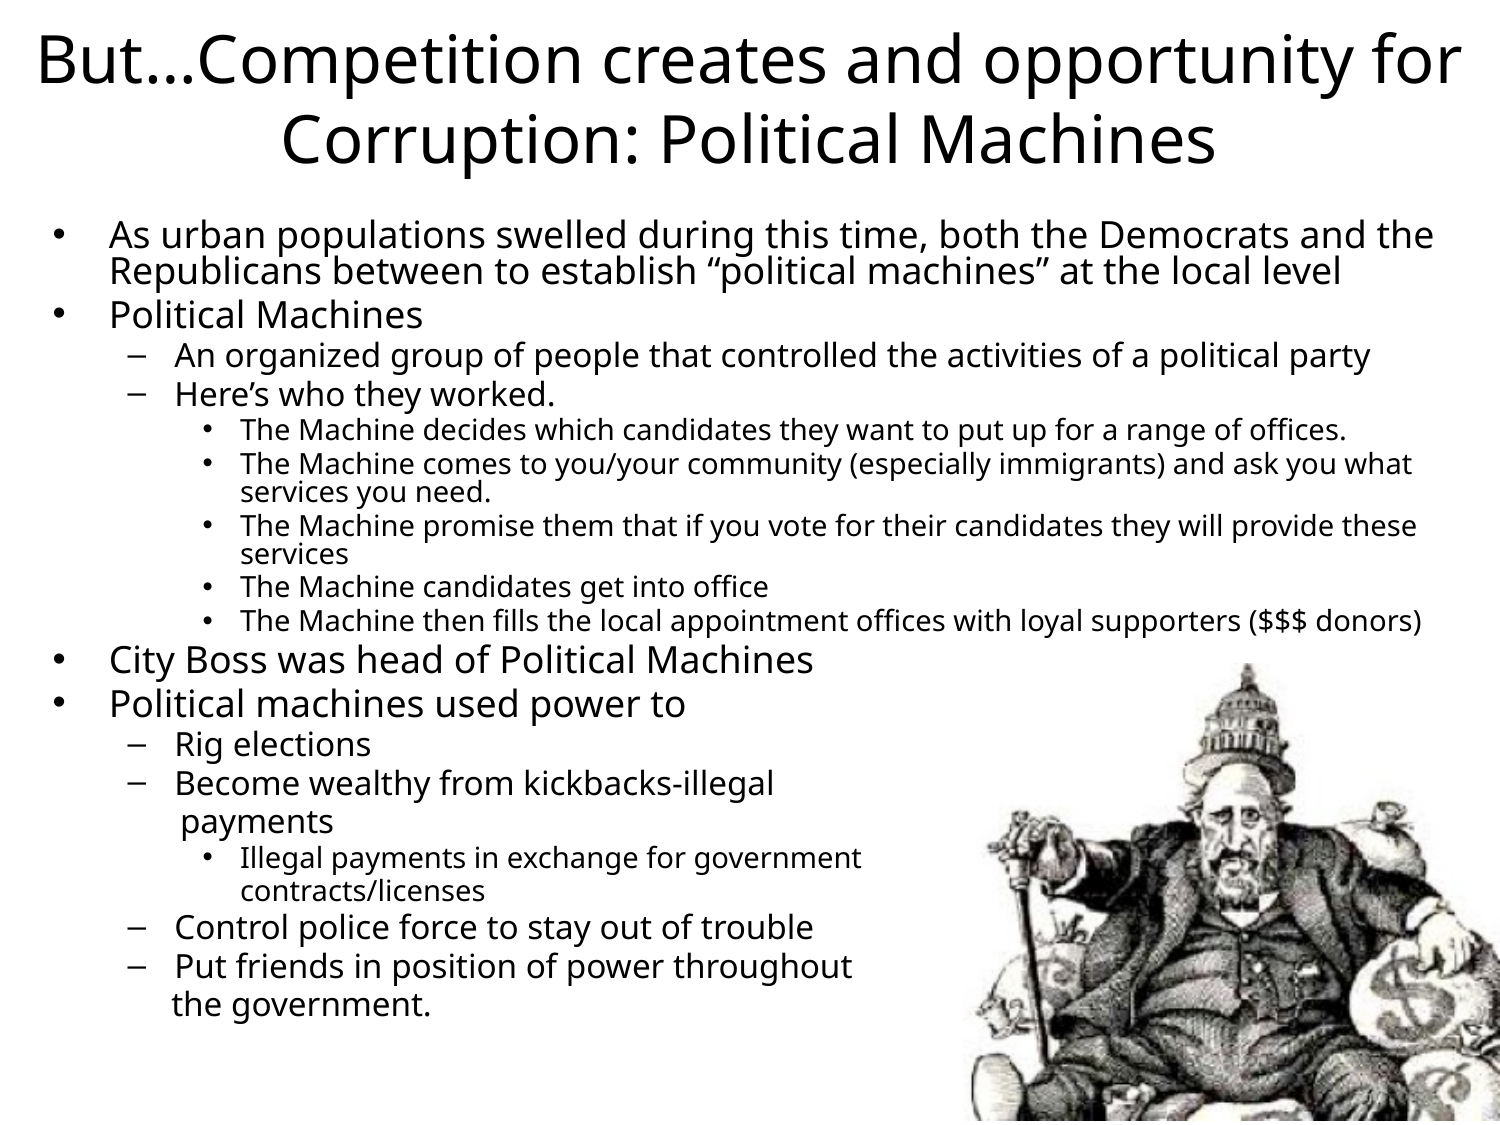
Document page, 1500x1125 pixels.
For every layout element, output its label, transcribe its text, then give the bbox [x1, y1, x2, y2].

title But…Competition creates and opportunity for Corruption: Political Machines [0, 2, 1500, 191]
picture [963, 663, 1500, 1122]
list As urban populations swelled during this time, both the Democrats and the Republicans between to establish “political machines” at the local level Political Machines An organized group of people that controlled the activities of a political party Here’s who they worked. The Machine decides which candidates they want to put up for a range of offices. The Machine comes to you/your community (especially immigrants) and ask you what services you need. The Machine promise them that if you vote for their candidates they will provide these services The Machine candidates get into office The Machine then fills the local appointment offices with loyal supporters ($$$ donors) City Boss was head of Political Machines Political machines used power to Rig elections Become wealthy from kickbacks-illegal payments Illegal payments in exchange for government contracts/licenses Control police force to stay out of trouble Put friends in position of power throughout the government. [37, 212, 1463, 1075]
